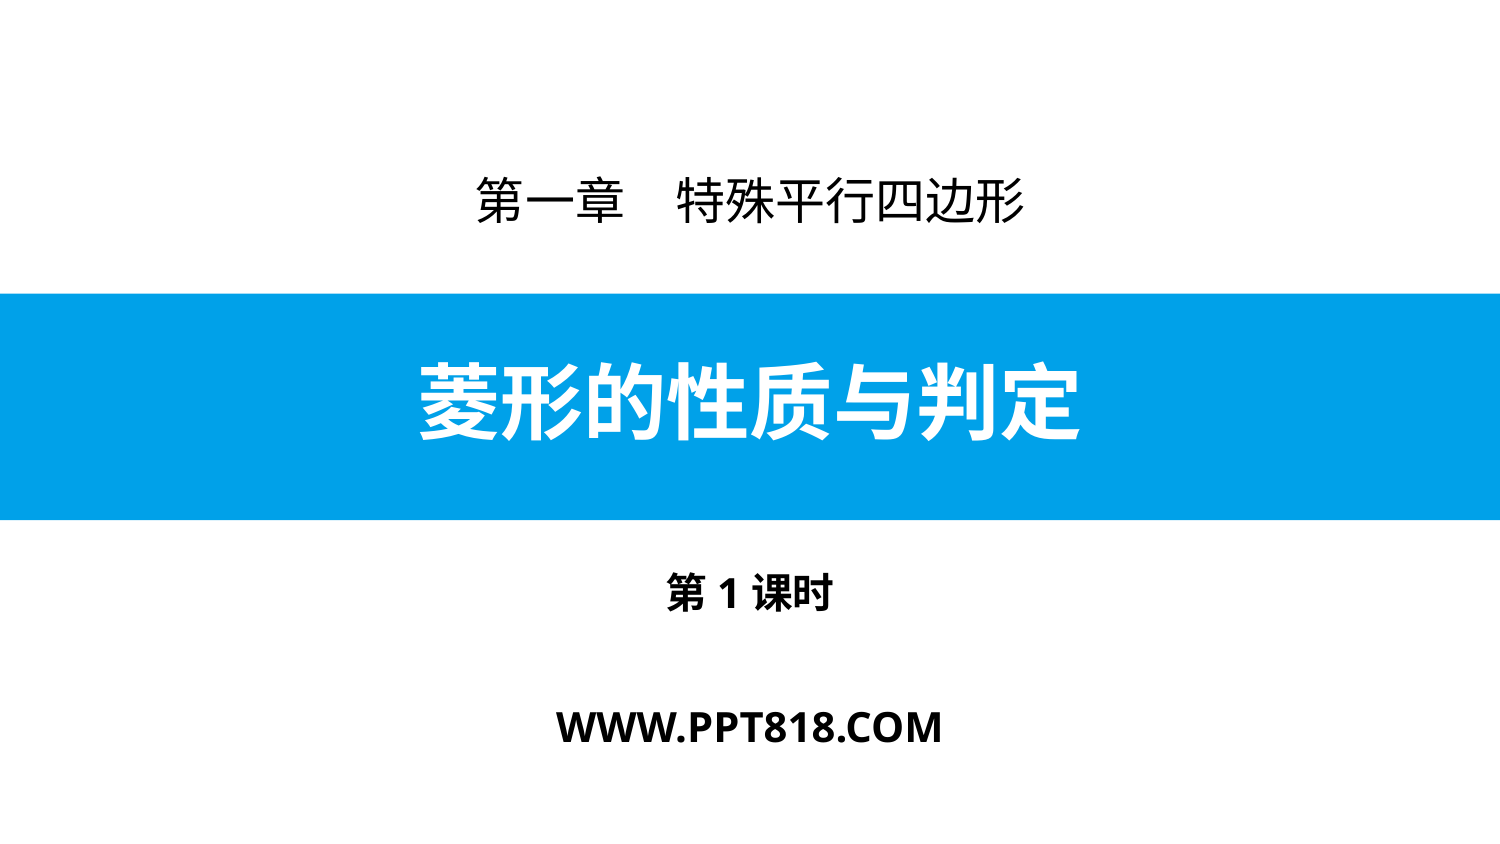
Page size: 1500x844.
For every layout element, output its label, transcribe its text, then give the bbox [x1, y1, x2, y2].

text_box 第一章 特殊平行四边形 [0, 163, 1500, 235]
title 菱形的性质与判定 [0, 293, 1500, 521]
text_box 第1课时 [650, 559, 850, 624]
text_box WWW.PPT818.COM [0, 688, 1500, 759]
